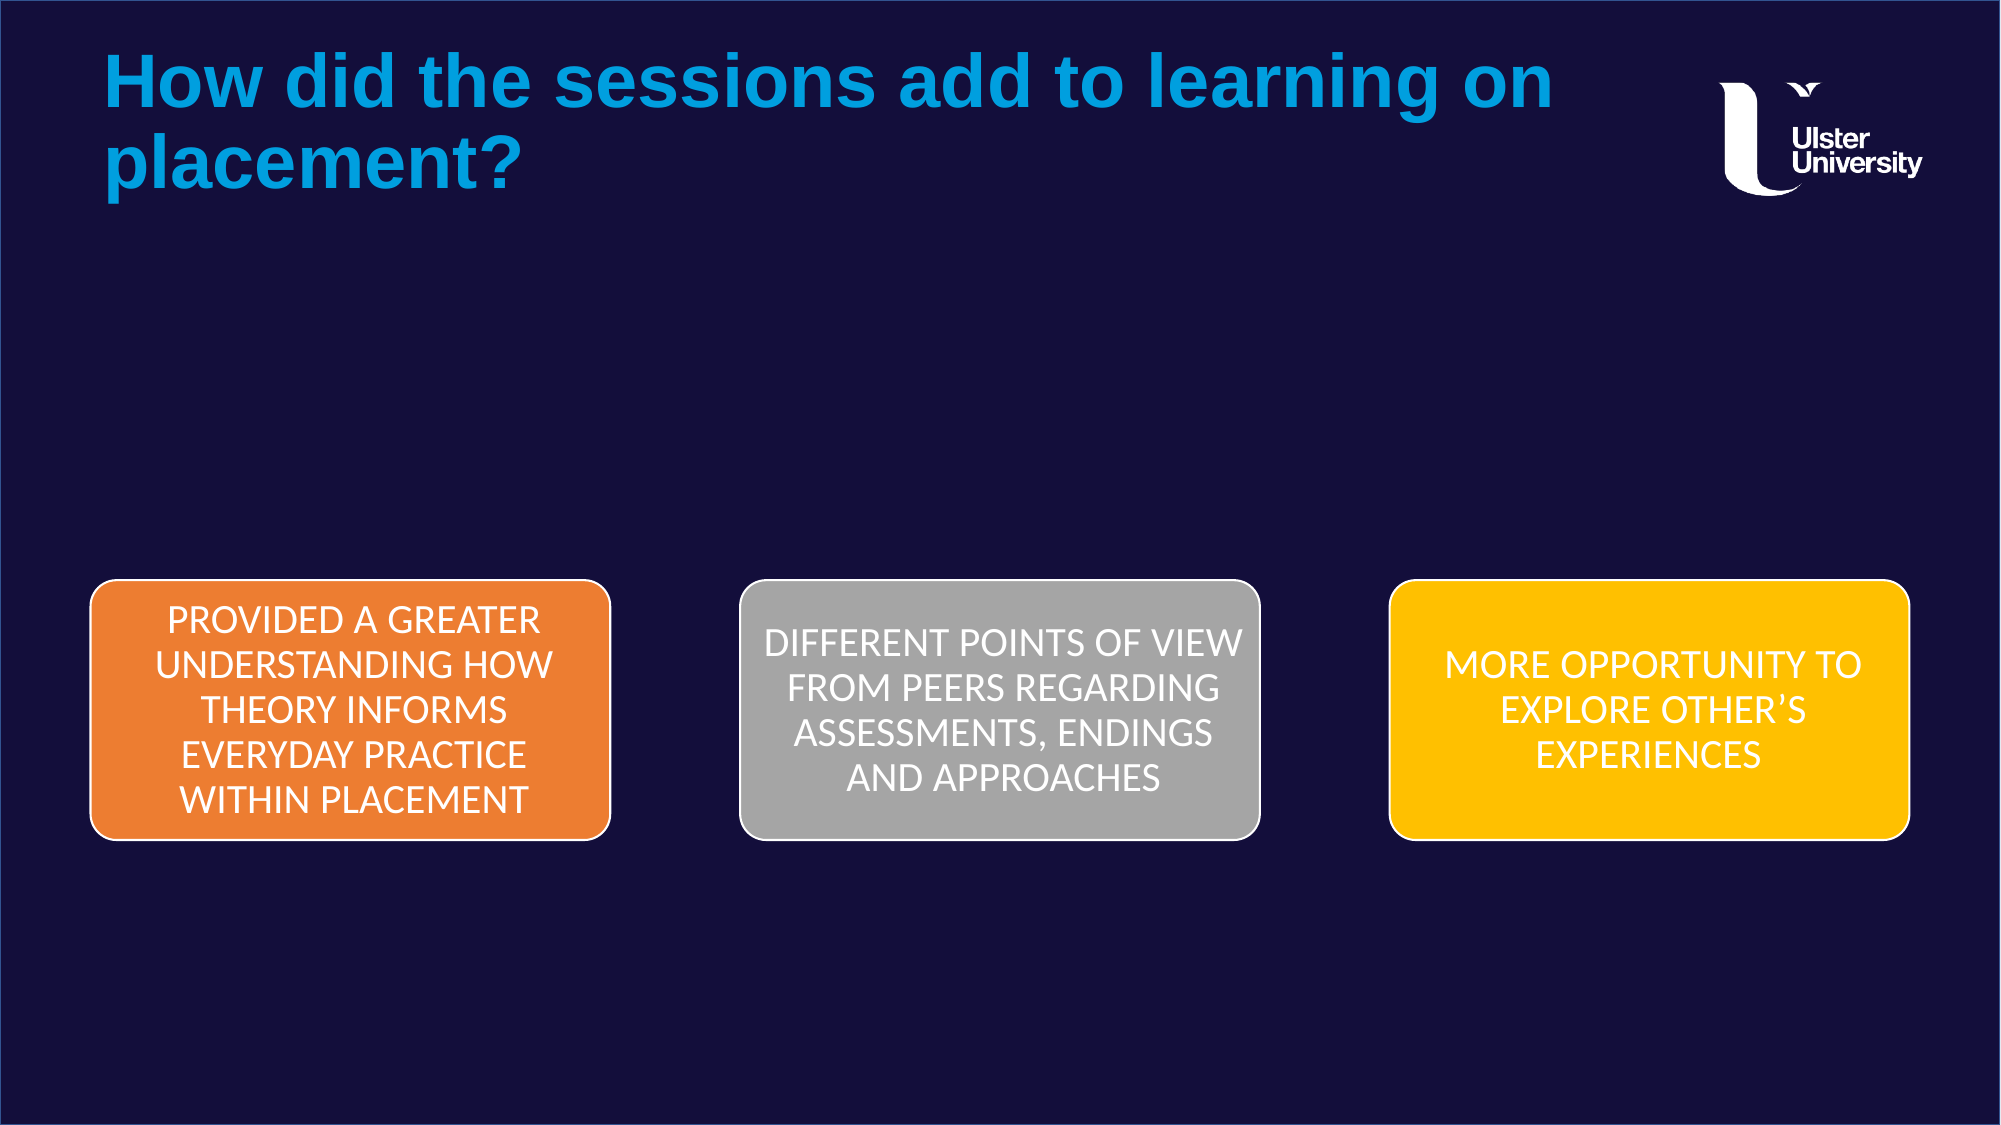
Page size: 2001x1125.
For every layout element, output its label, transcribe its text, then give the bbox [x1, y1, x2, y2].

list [90, 385, 1910, 1035]
title How did the sessions add to learning on placement? [88, 32, 1613, 213]
picture [1690, 74, 1942, 200]
